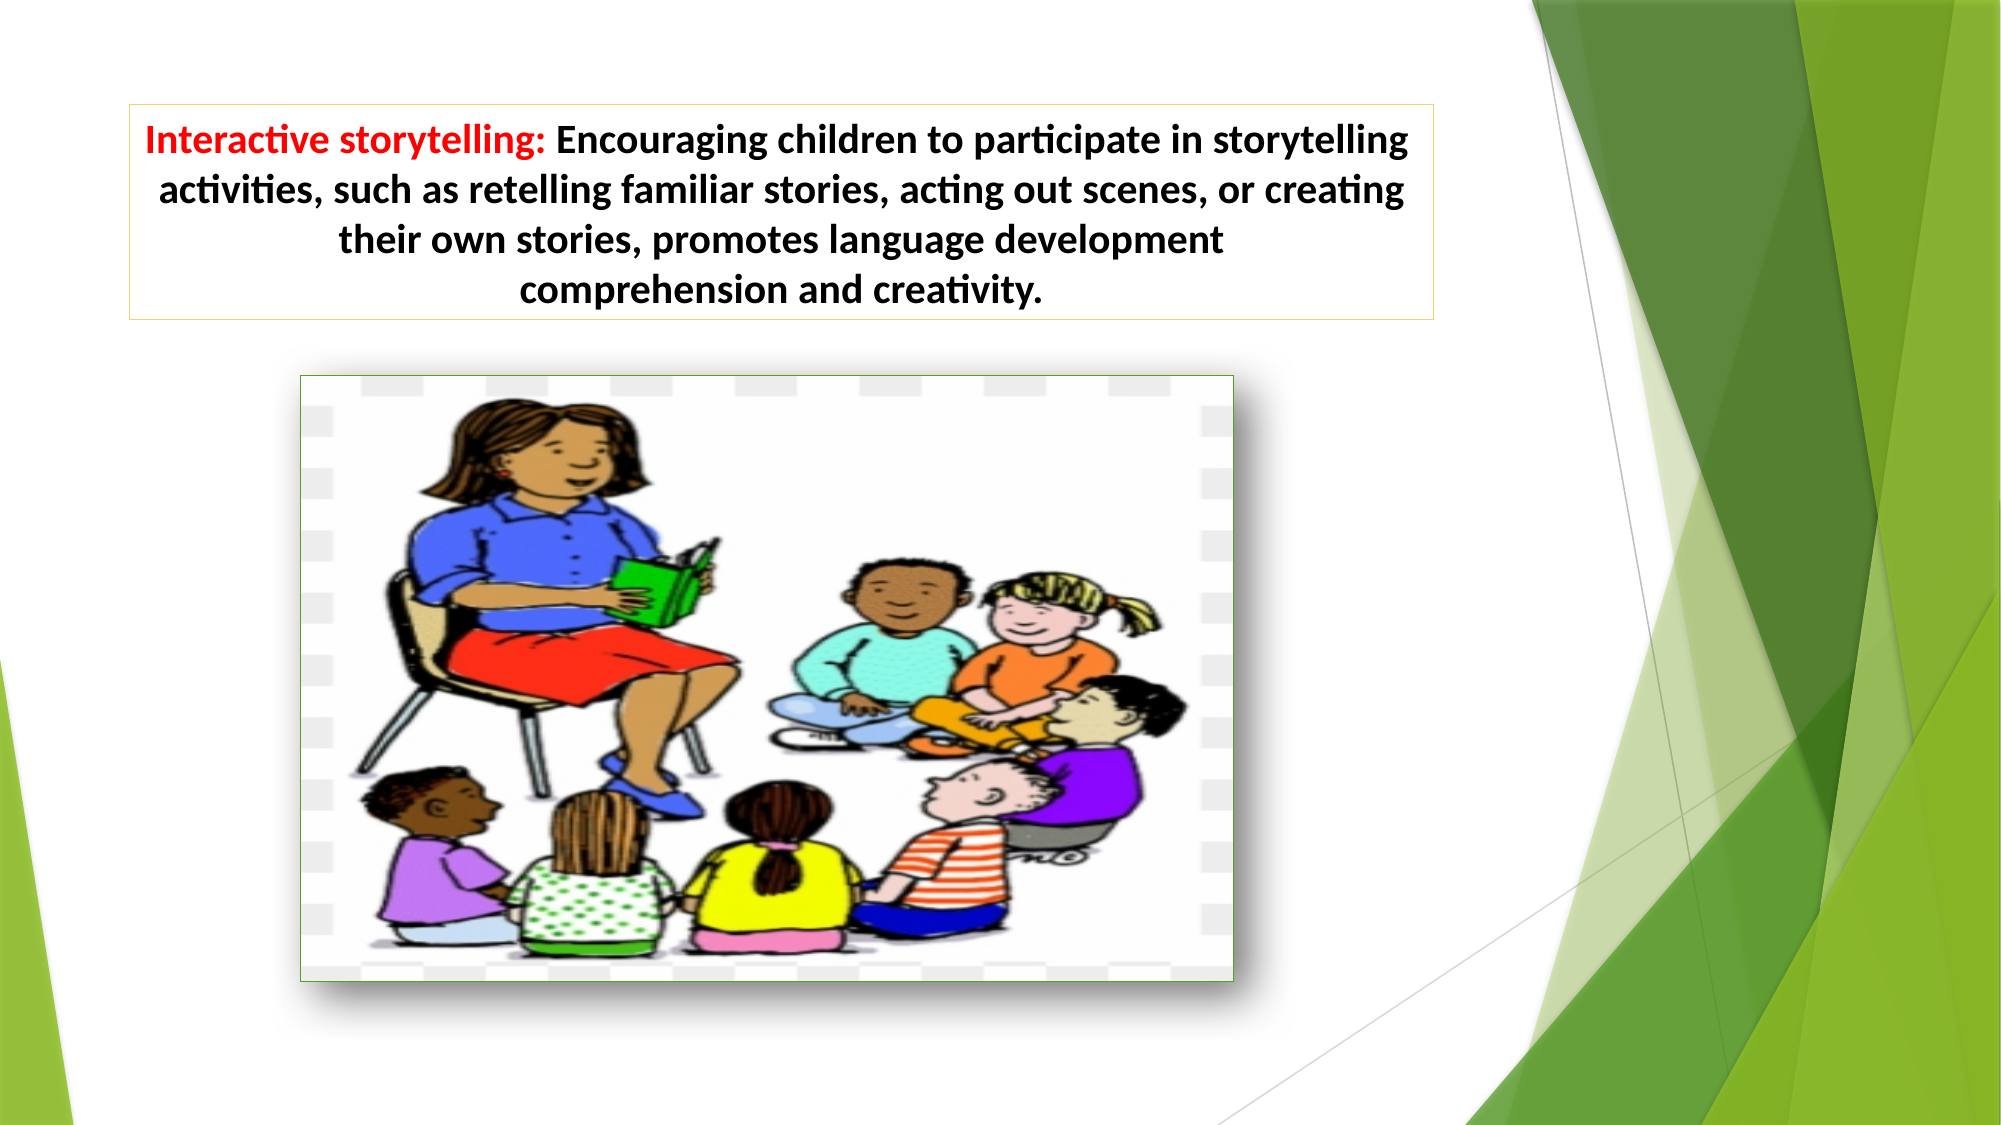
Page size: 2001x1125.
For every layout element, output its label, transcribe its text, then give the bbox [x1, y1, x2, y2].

text_box Interactive storytelling: Encouraging children to participate in storytelling activities, such as retelling familiar stories, acting out scenes, or creating their own stories, promotes language development comprehension and creativity. [129, 104, 1434, 320]
picture [299, 374, 1234, 983]
